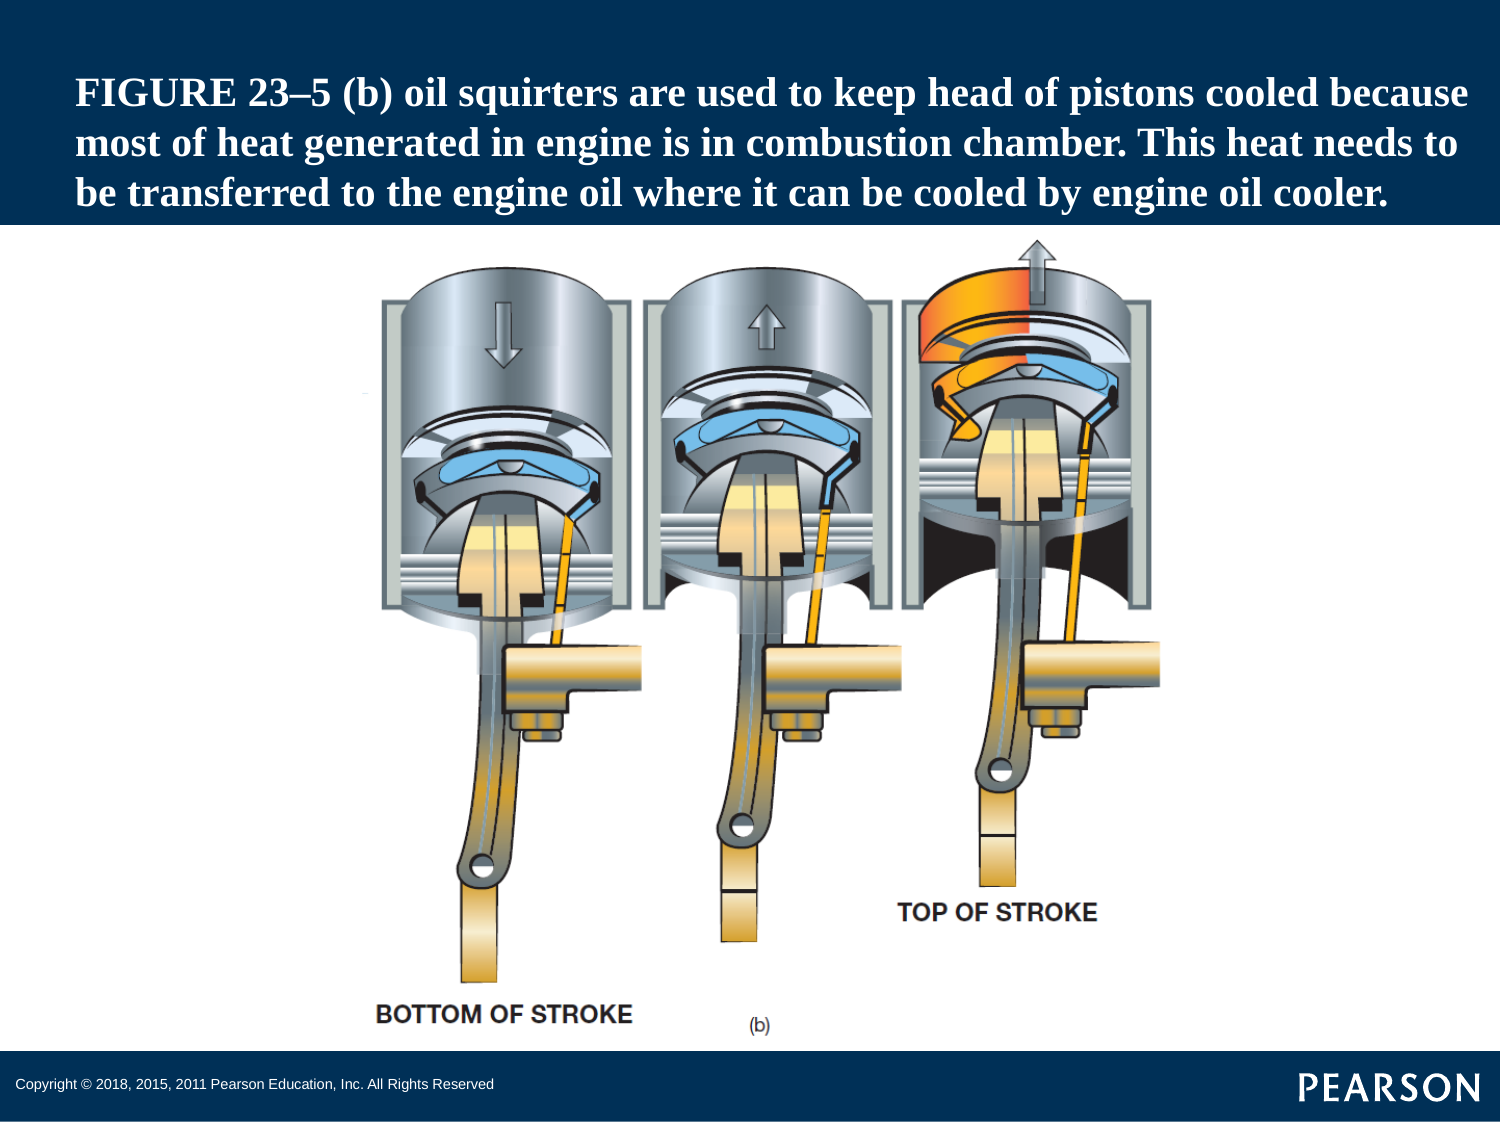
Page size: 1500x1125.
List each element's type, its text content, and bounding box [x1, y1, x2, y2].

picture [362, 238, 1167, 1043]
title FIGURE 23–5 (b) oil squirters are used to keep head of pistons cooled because most of heat generated in engine is in combustion chamber. This heat needs to be transferred to the engine oil where it can be cooled by engine oil cooler. [75, 35, 1500, 216]
